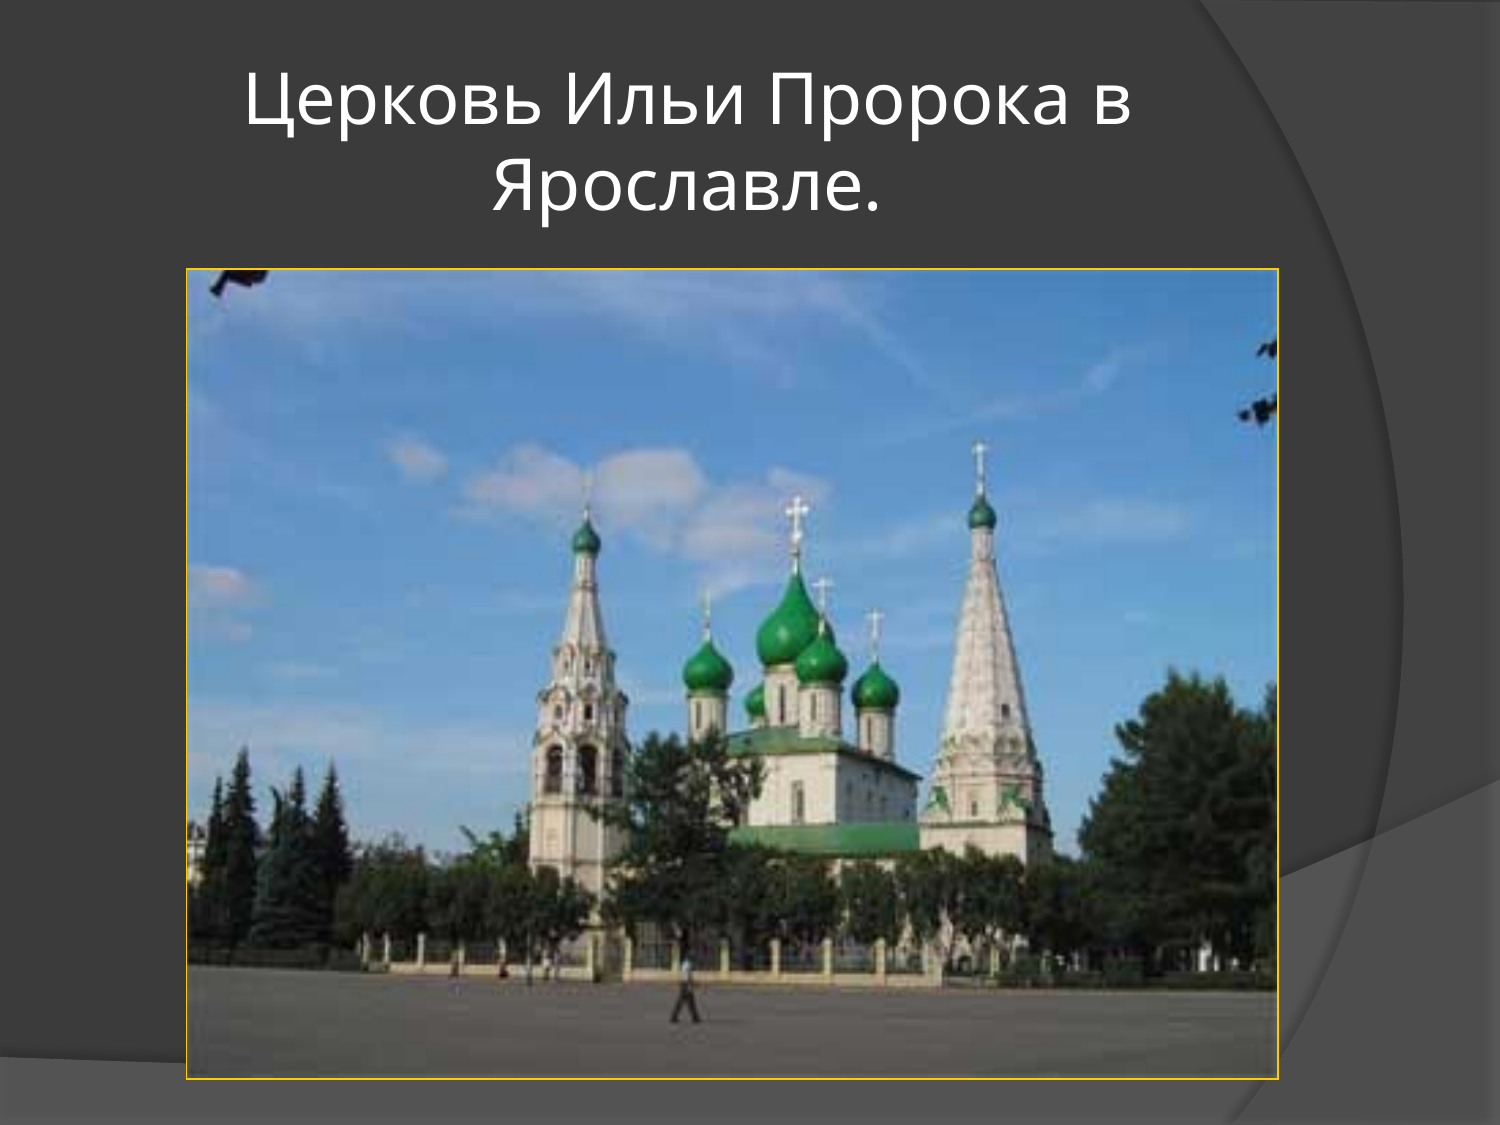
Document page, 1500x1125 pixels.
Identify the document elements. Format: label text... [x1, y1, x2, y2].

title Церковь Ильи Пророка в Ярославле. [74, 44, 1301, 233]
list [187, 269, 1278, 1079]
